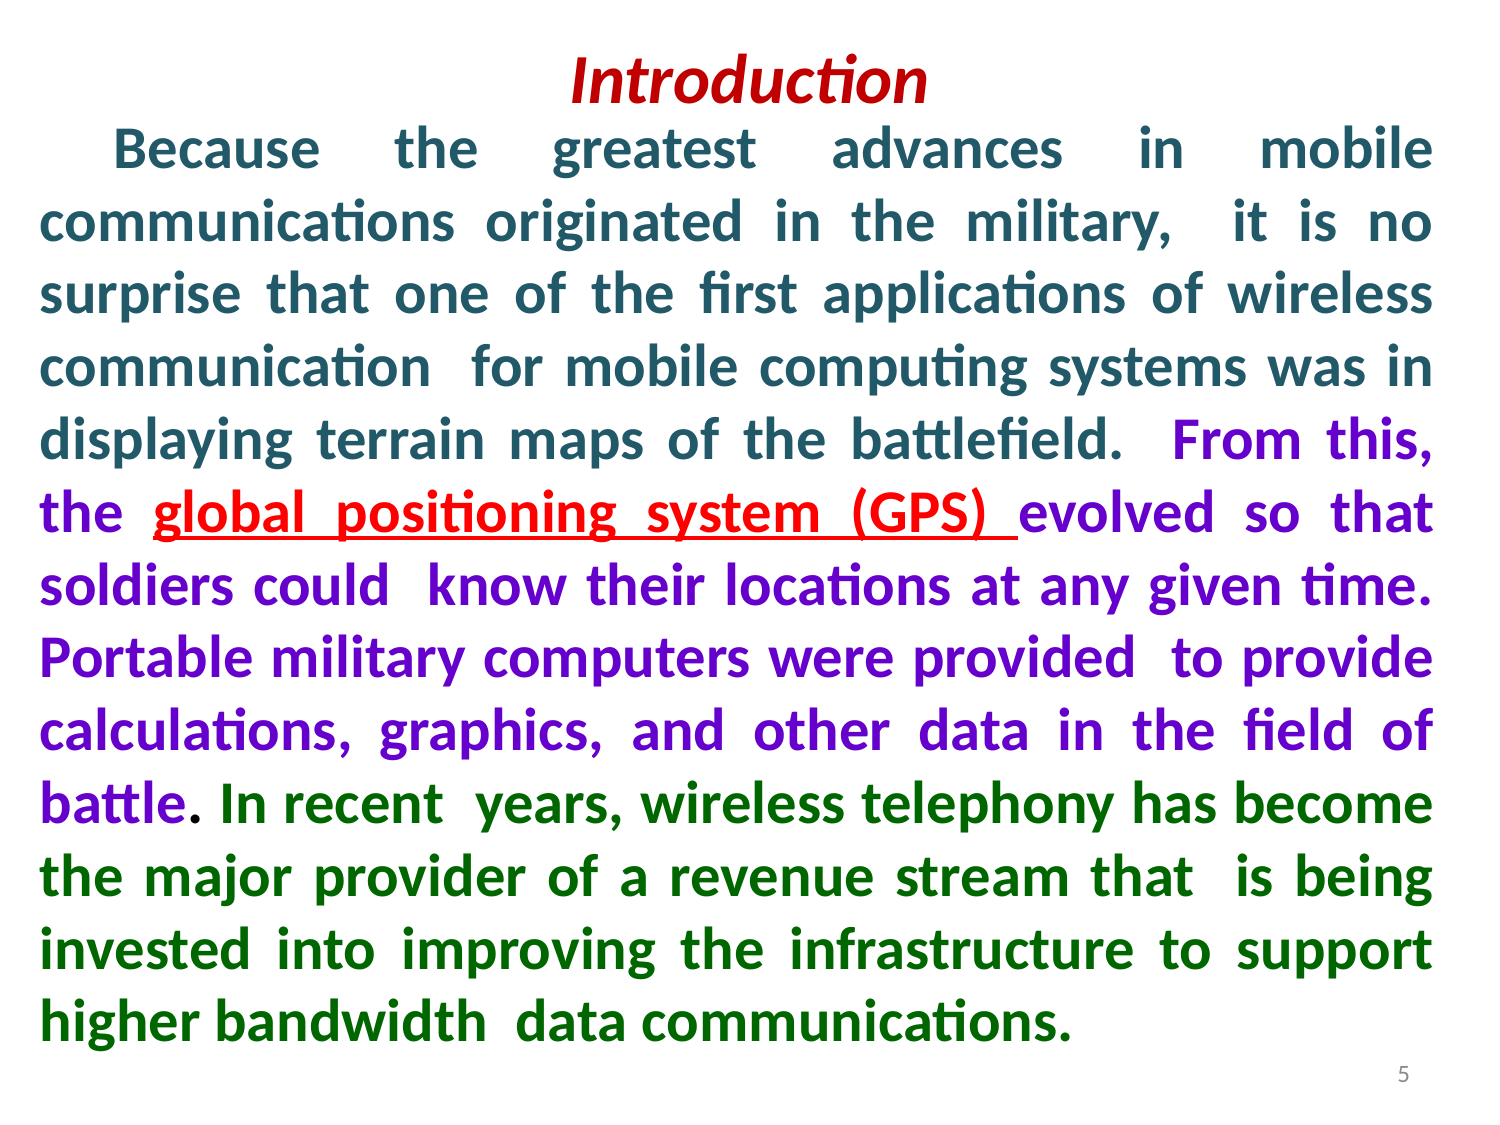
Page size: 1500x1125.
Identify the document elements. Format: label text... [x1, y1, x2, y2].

slide_number 5 [1074, 1042, 1425, 1103]
list Because the greatest advances in mobile communications originated in the military, it is no surprise that one of the first applications of wireless communication for mobile computing systems was in displaying terrain maps of the battlefield. From this, the global positioning system (GPS) evolved so that soldiers could know their locations at any given time. Portable military computers were provided to provide calculations, graphics, and other data in the field of battle. In recent years, wireless telephony has become the major provider of a revenue stream that is being invested into improving the infrastructure to support higher bandwidth data communications. [24, 99, 1450, 1063]
title Introduction [75, 24, 1425, 99]
